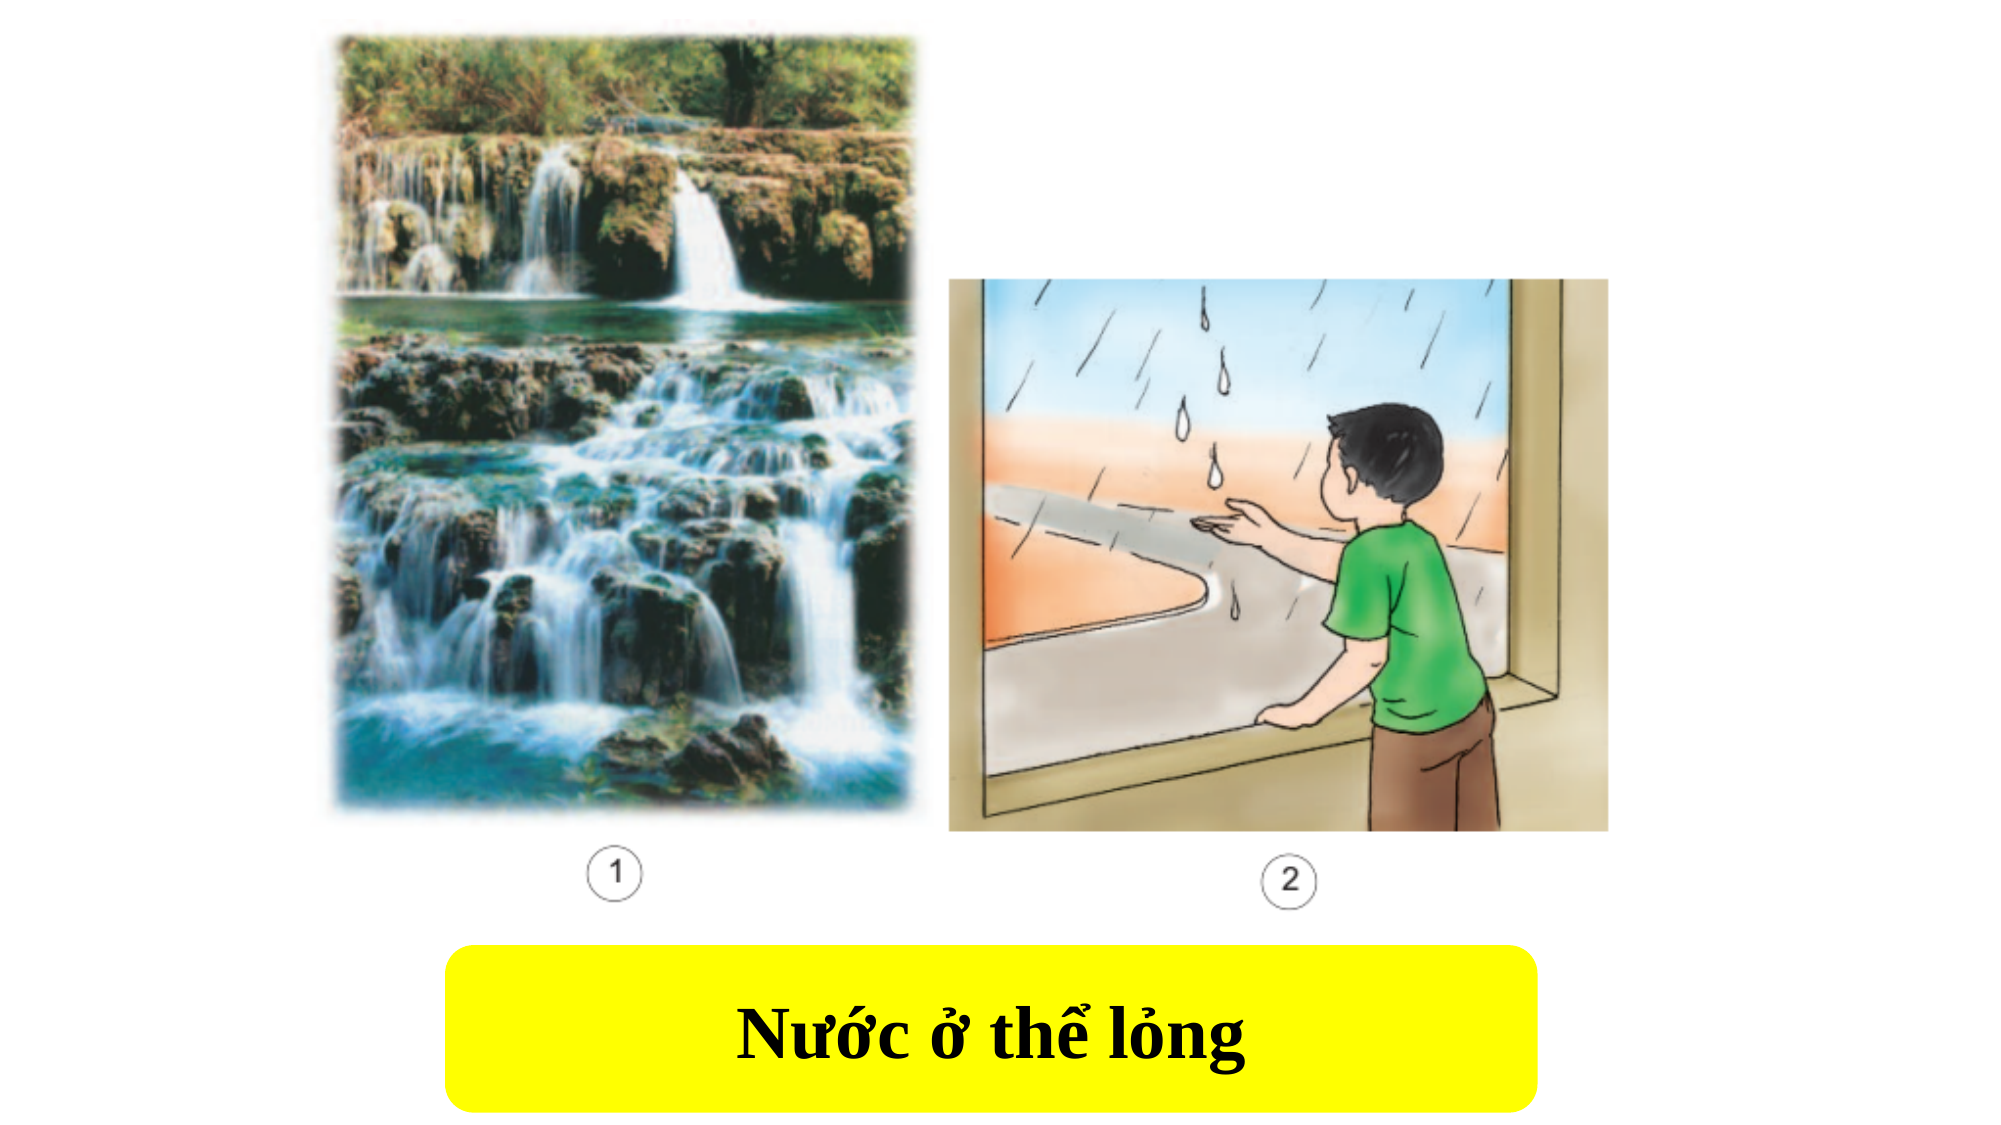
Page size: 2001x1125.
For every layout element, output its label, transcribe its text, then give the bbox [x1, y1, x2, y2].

text_box Nước ở thể lỏng [445, 945, 1538, 1113]
picture [302, 19, 1640, 922]
